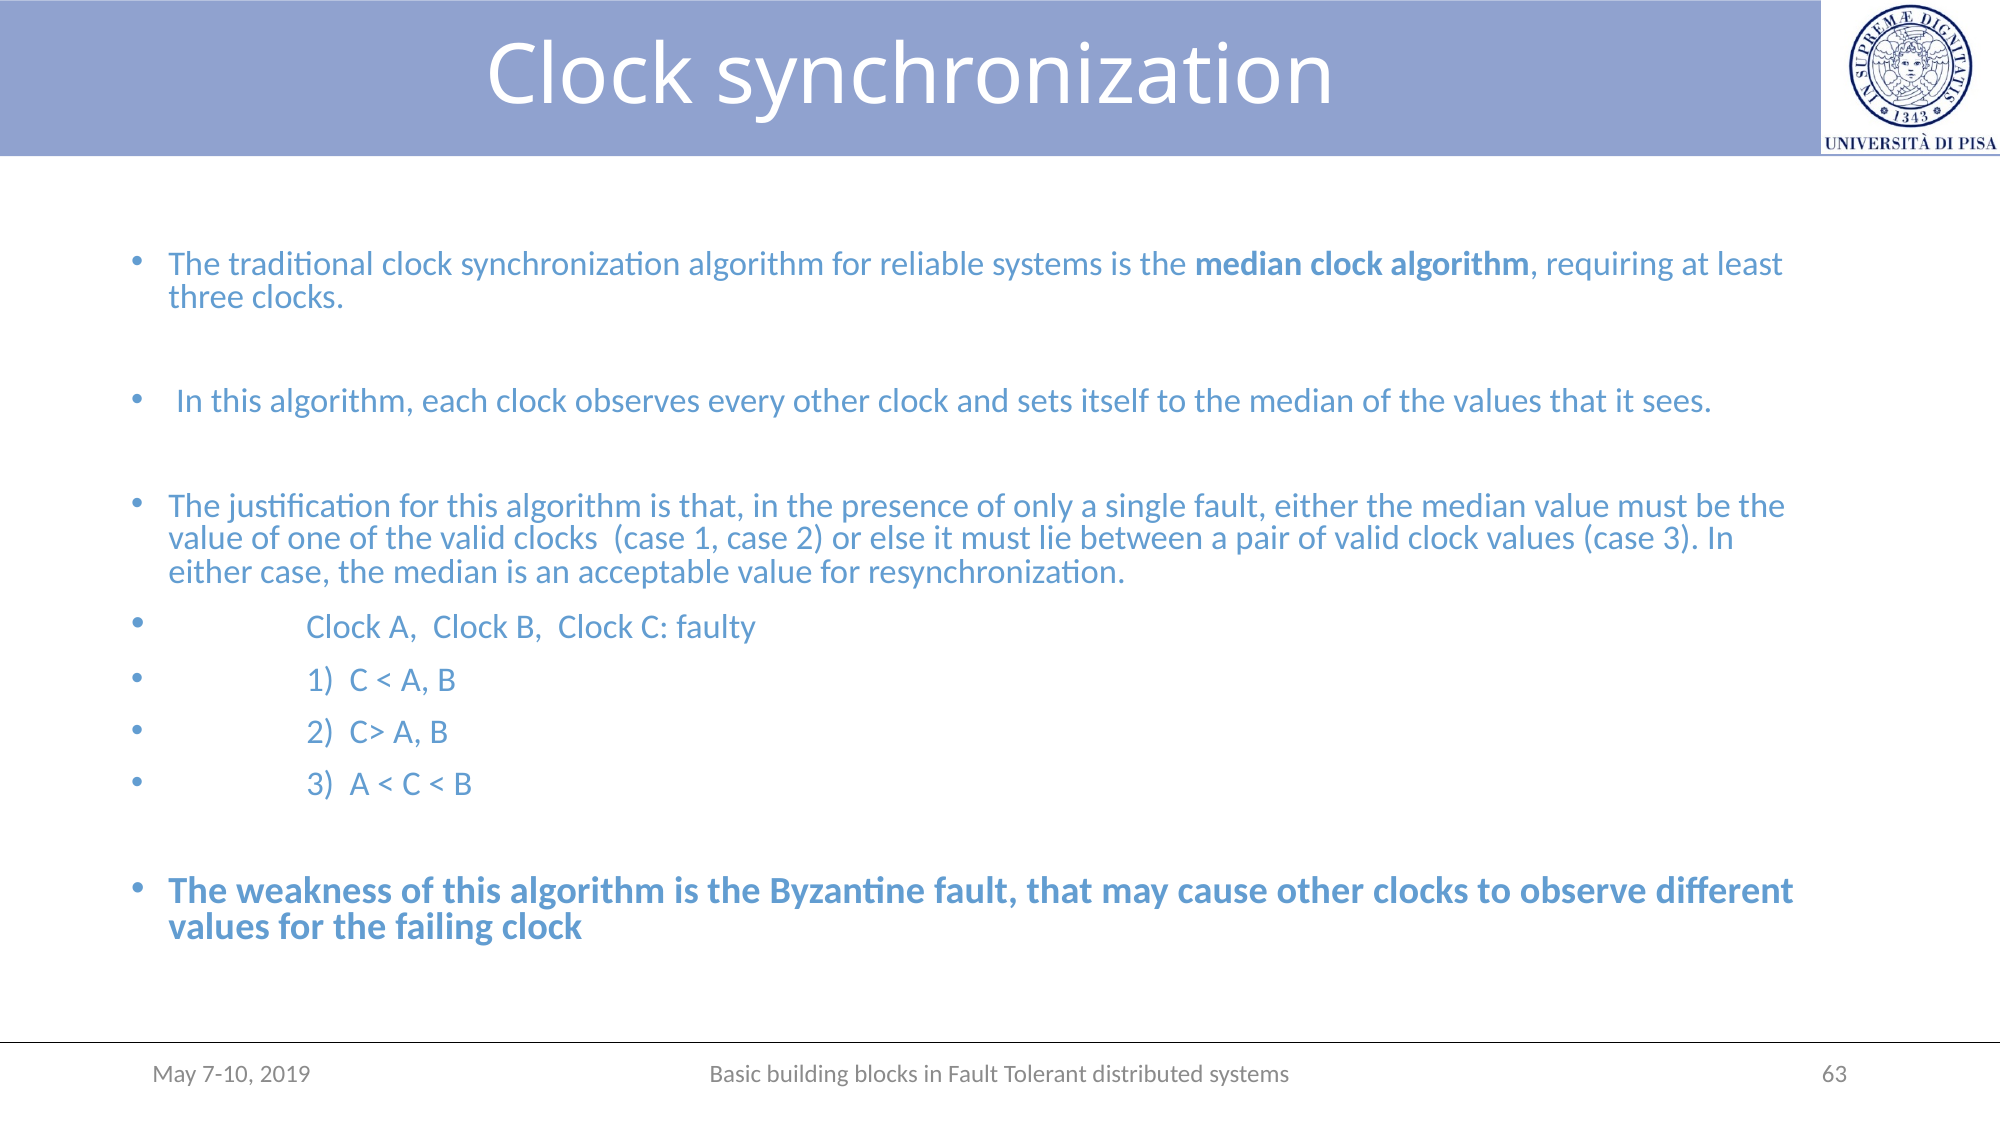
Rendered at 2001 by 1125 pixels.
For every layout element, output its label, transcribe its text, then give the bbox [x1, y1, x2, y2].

slide_number 63 [1412, 1042, 1863, 1103]
footer Basic building blocks in Fault Tolerant distributed systems [662, 1042, 1338, 1103]
picture [1822, 0, 2000, 154]
list The traditional clock synchronization algorithm for reliable systems is the median clock algorithm, requiring at least three clocks. In this algorithm, each clock observes every other clock and sets itself to the median of the values that it sees. The justification for this algorithm is that, in the presence of only a single fault, either the median value must be the value of one of the valid clocks (case 1, case 2) or else it must lie between a pair of valid clock values (case 3). In either case, the median is an acceptable value for resynchronization. Clock A, Clock B, Clock C: faulty 1) C < A, B 2) C> A, B 3) A < C < B The weakness of this algorithm is the Byzantine fault, that may cause other clocks to observe different values for the failing clock [115, 241, 1841, 955]
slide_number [137, 1042, 588, 1103]
title Clock synchronization [0, 0, 1822, 154]
